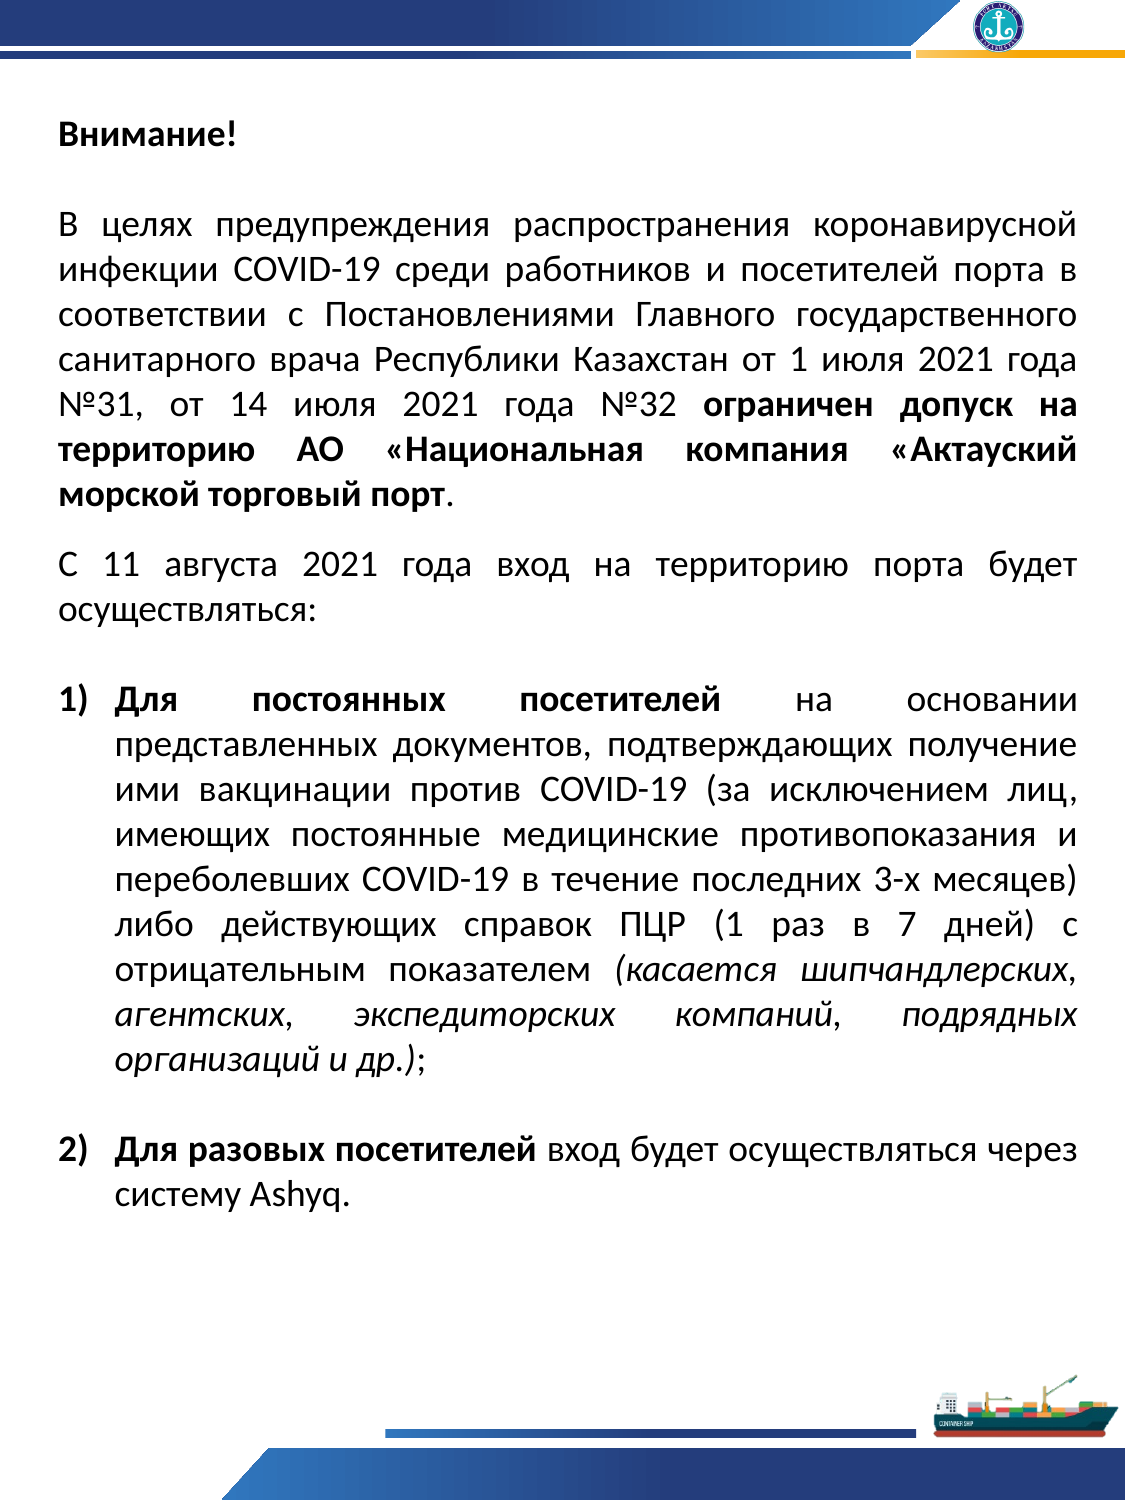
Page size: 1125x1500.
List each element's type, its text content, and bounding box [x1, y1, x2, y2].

text_box Внимание! В целях предупреждения распространения коронавирусной инфекции COVID-19 среди работников и посетителей порта в соответствии с Постановлениями Главного государственного санитарного врача Республики Казахстан от 1 июля 2021 года №31, от 14 июля 2021 года №32 ограничен допуск на территорию АО «Национальная компания «Актауский морской торговый порт. [50, 101, 1086, 522]
text_box [0, 0, 961, 47]
picture [908, 1345, 1125, 1469]
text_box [0, 50, 1125, 59]
picture [973, 1, 1025, 53]
text_box [221, 1447, 1125, 1500]
text_box [385, 1429, 908, 1438]
text_box С 11 августа 2021 года вход на территорию порта будет осуществляться: Для постоянных посетителей на основании представленных документов, подтверждающих получение ими вакцинации против COVID-19 (за исключением лиц, имеющих постоянные медицинские противопоказания и переболевших COVID-19 в течение последних 3-х месяцев) либо действующих справок ПЦР (1 раз в 7 дней) с отрицательным показателем (касается шипчандлерских, агентских, экспедиторских компаний, подрядных организаций и др.); Для разовых посетителей вход будет осуществляться через систему Ashyq. [50, 531, 1086, 1222]
